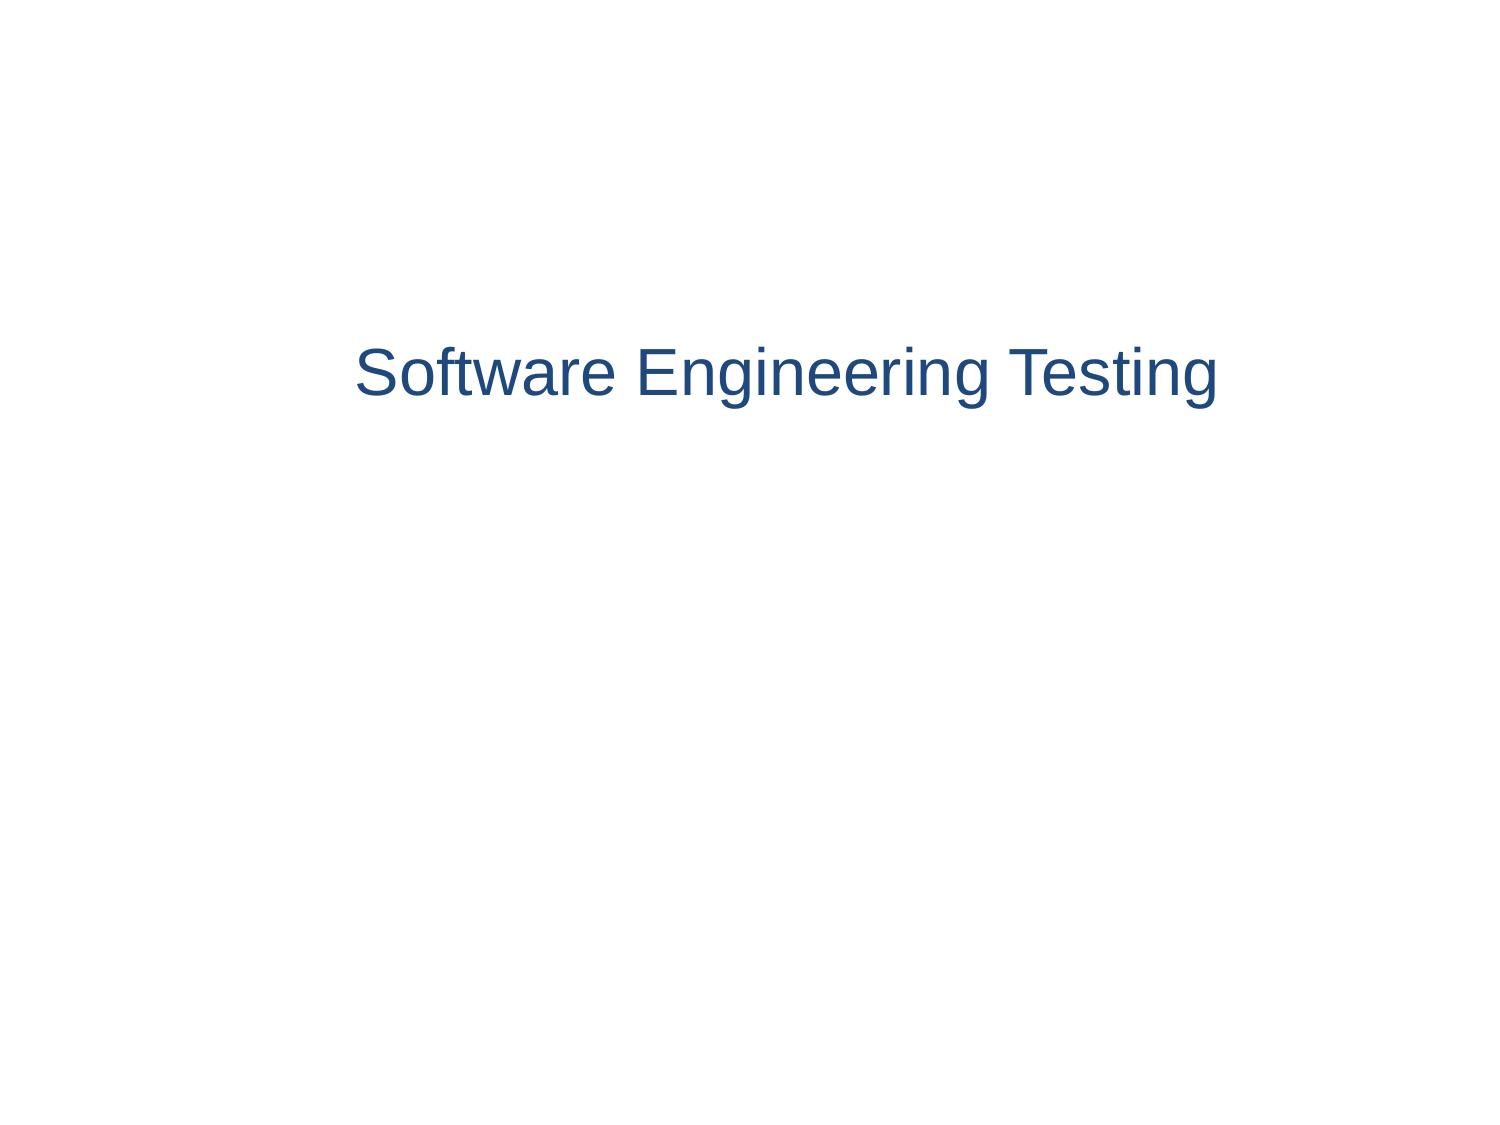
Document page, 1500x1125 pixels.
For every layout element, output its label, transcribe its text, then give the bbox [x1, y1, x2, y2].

text_box Software Engineering Testing [149, 275, 1425, 463]
